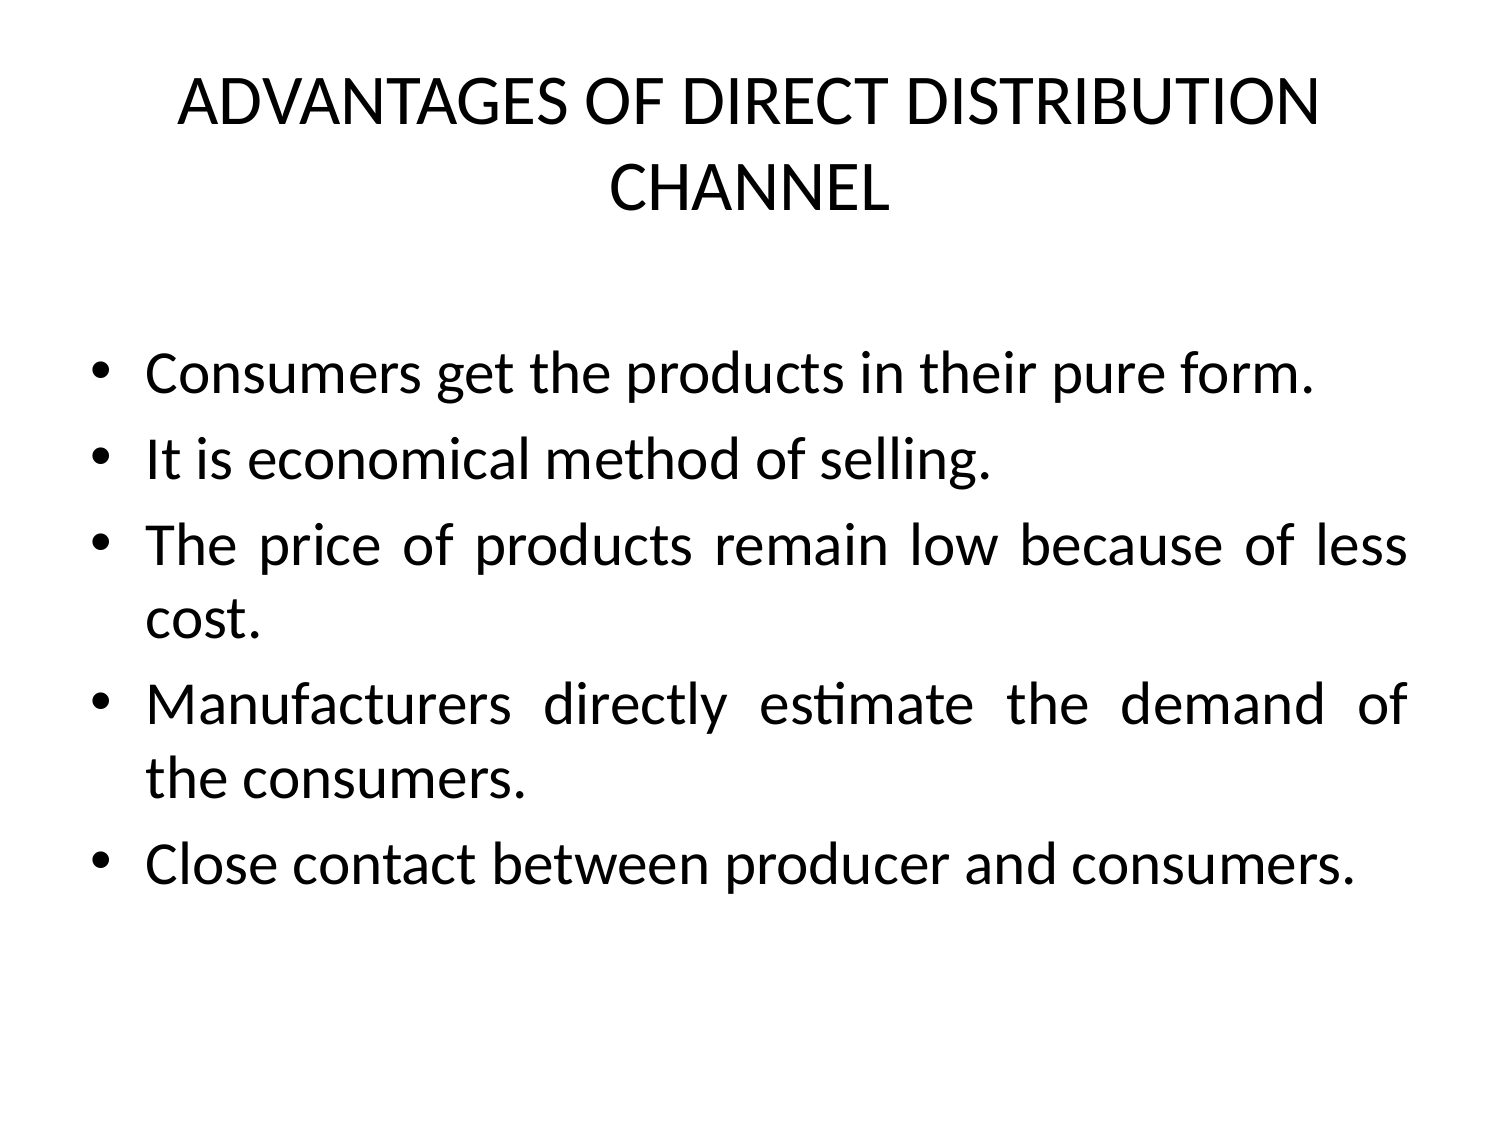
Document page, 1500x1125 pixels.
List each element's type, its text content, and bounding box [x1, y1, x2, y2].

list Consumers get the products in their pure form. It is economical method of selling. The price of products remain low because of less cost. Manufacturers directly estimate the demand of the consumers. Close contact between producer and consumers. [75, 324, 1425, 1005]
title ADVANTAGES OF DIRECT DISTRIBUTION CHANNEL [75, 45, 1425, 233]
